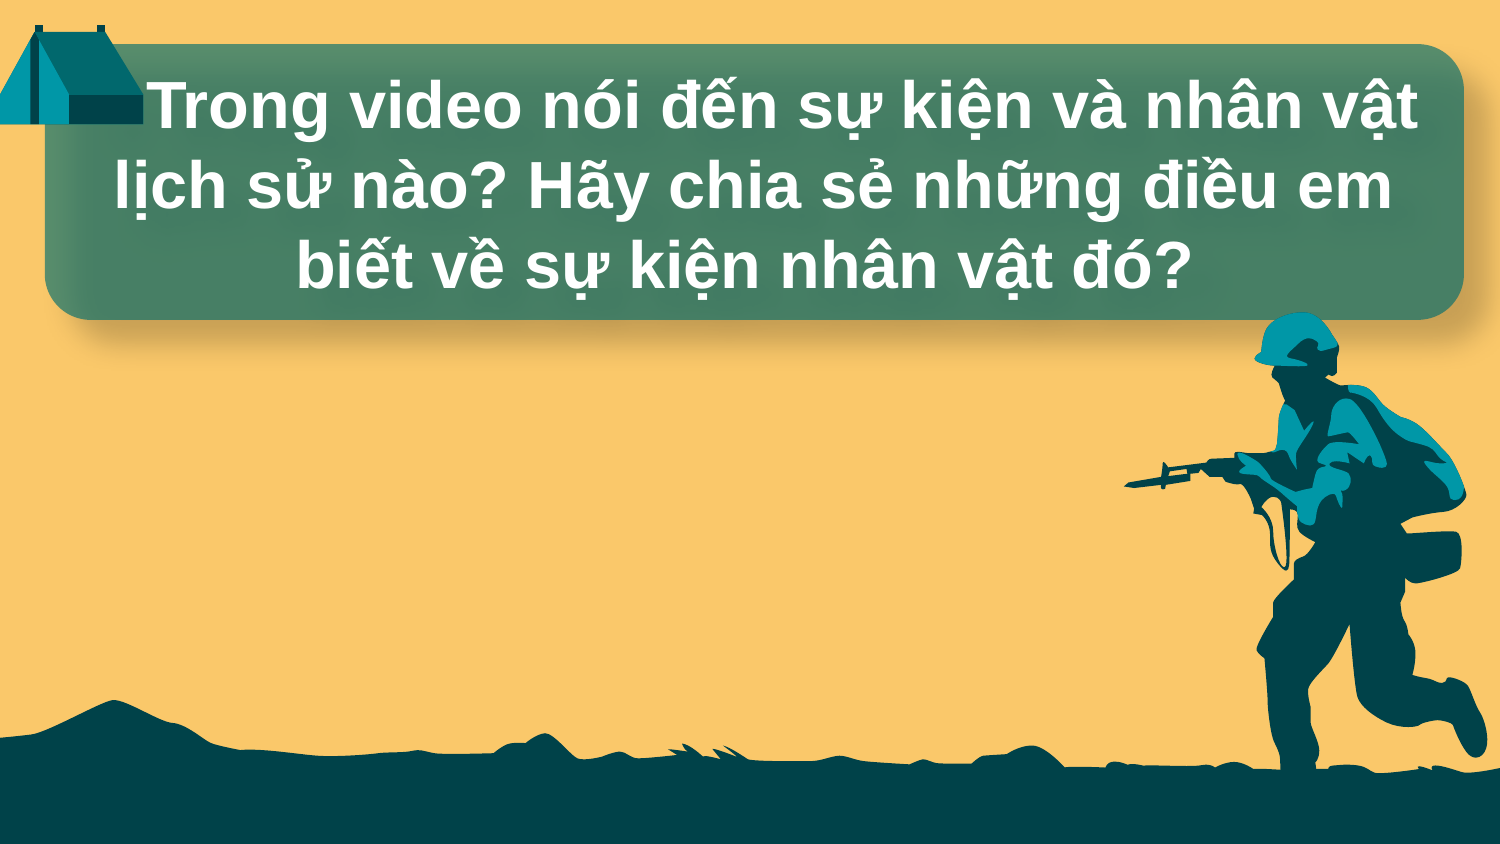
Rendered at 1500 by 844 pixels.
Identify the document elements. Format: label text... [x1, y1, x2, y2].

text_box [1123, 312, 1490, 836]
text_box + Trong video nói đến sự kiện và nhân vật lịch sử nào? Hãy chia sẻ những điều em biết về sự kiện nhân vật đó? [42, 42, 1467, 322]
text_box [0, 24, 144, 125]
text_box [0, 700, 1124, 844]
text_box [1489, 768, 1500, 844]
